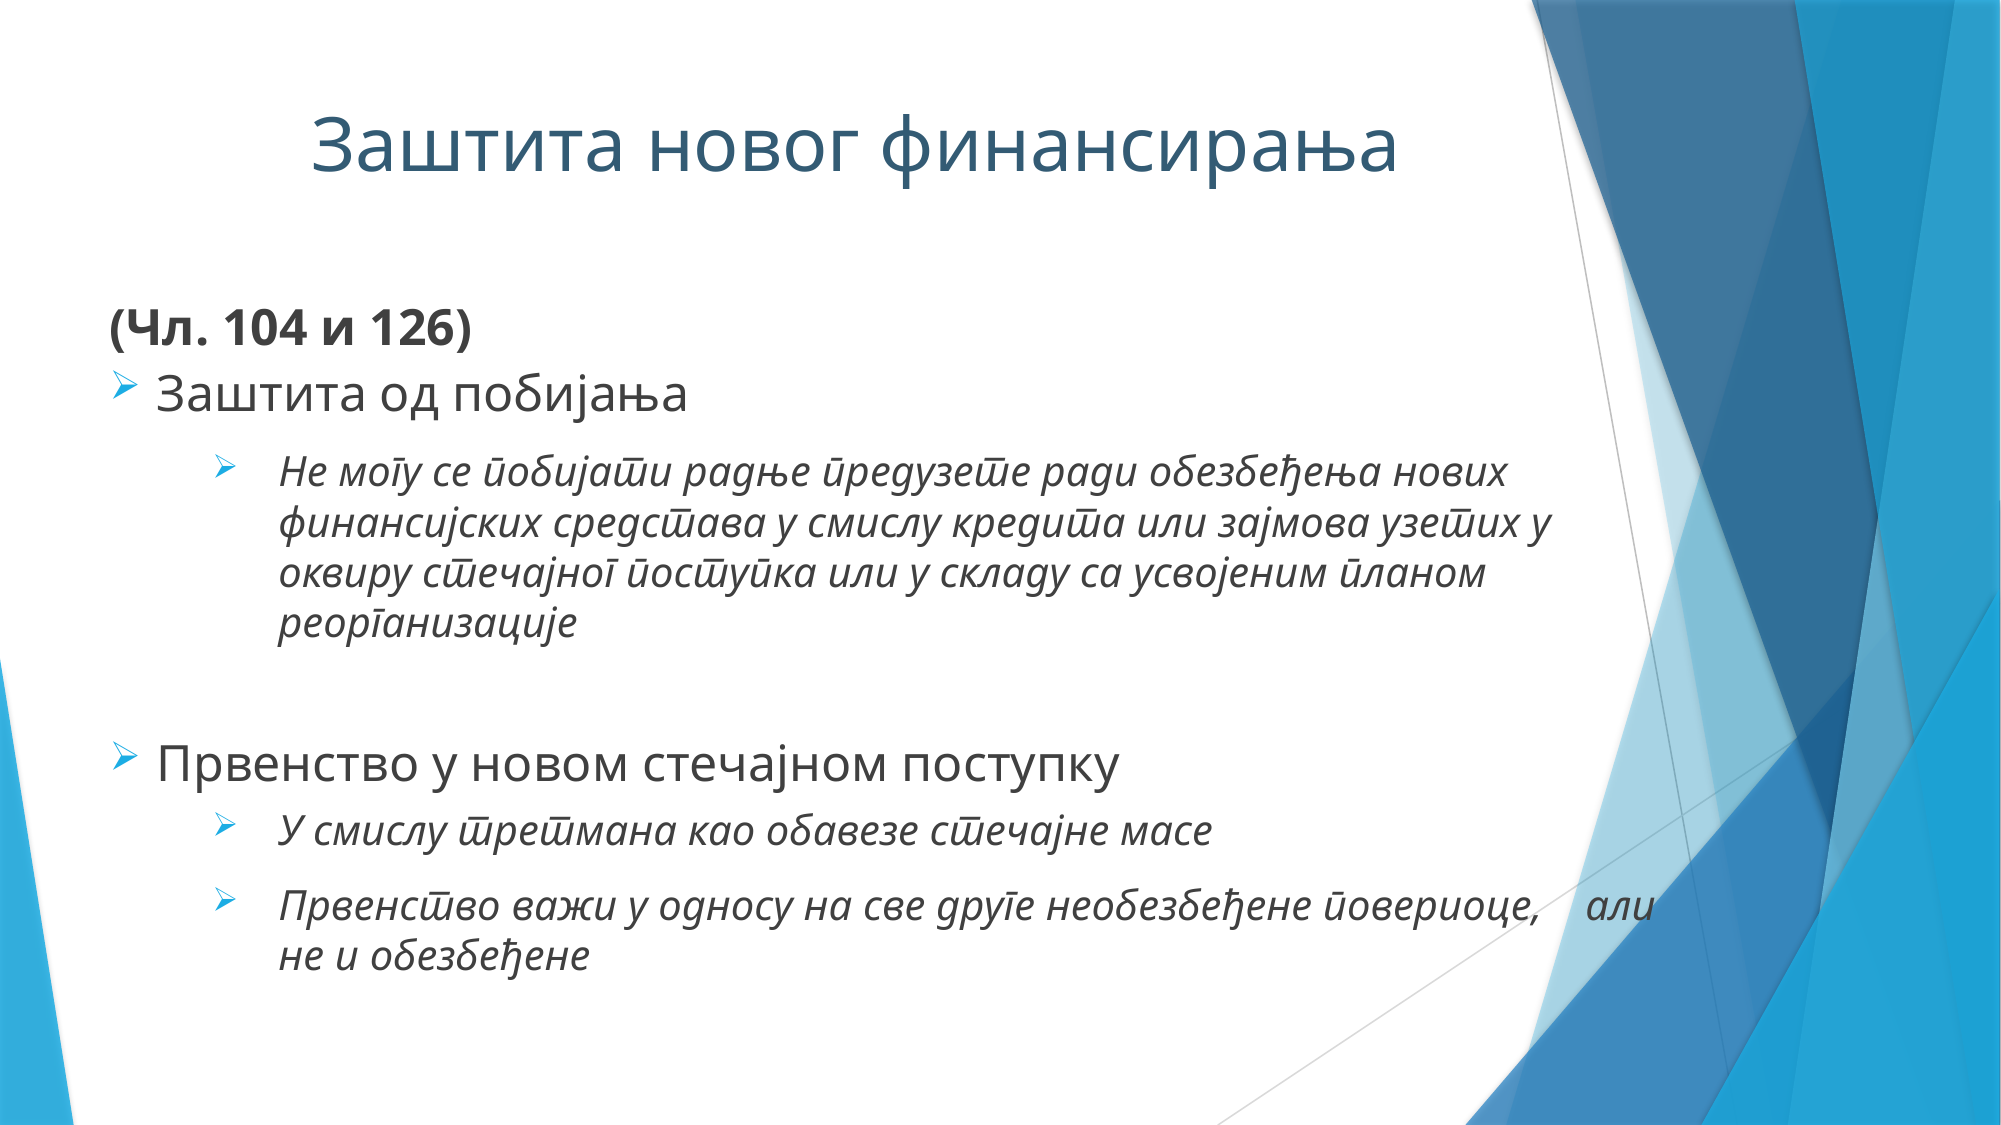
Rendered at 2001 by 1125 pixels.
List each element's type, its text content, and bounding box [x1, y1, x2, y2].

list (Чл. 104 и 126) Заштита од побијања Не могу се побијати радње предузете ради обезбеђења нових финансијских средстава у смислу кредита или зајмова узетих у оквиру стечајног поступка или у складу са усвојеним планом реорганизације Првенство у новом стечајном поступку У смислу третмана као обавезе стечајне масе Првенство важи у односу на све друге необезбеђене повериоце, али не и обезбеђене [75, 301, 1673, 1013]
title Заштита новог финансирања [99, 0, 1614, 283]
